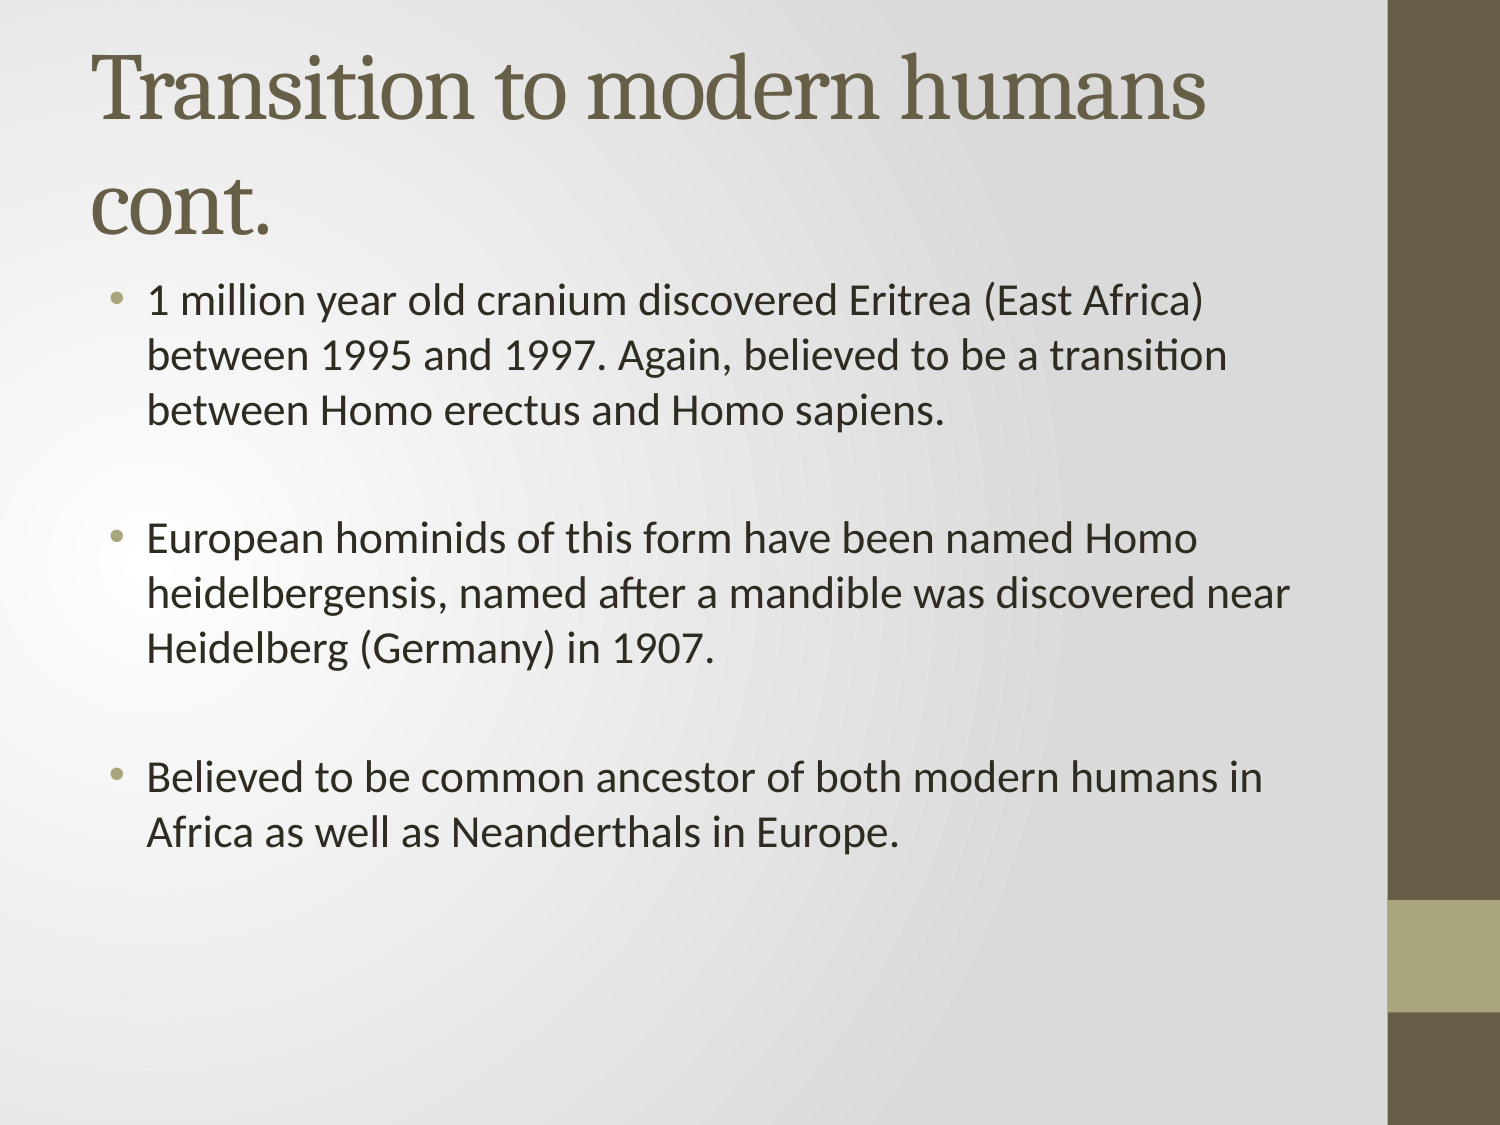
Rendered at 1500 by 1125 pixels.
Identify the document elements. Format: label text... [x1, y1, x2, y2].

list 1 million year old cranium discovered Eritrea (East Africa) between 1995 and 1997. Again, believed to be a transition between Homo erectus and Homo sapiens. European hominids of this form have been named Homo heidelbergensis, named after a mandible was discovered near Heidelberg (Germany) in 1907. Believed to be common ancestor of both modern humans in Africa as well as Neanderthals in Europe. [75, 262, 1325, 1050]
title Transition to modern humans cont. [75, 45, 1325, 233]
